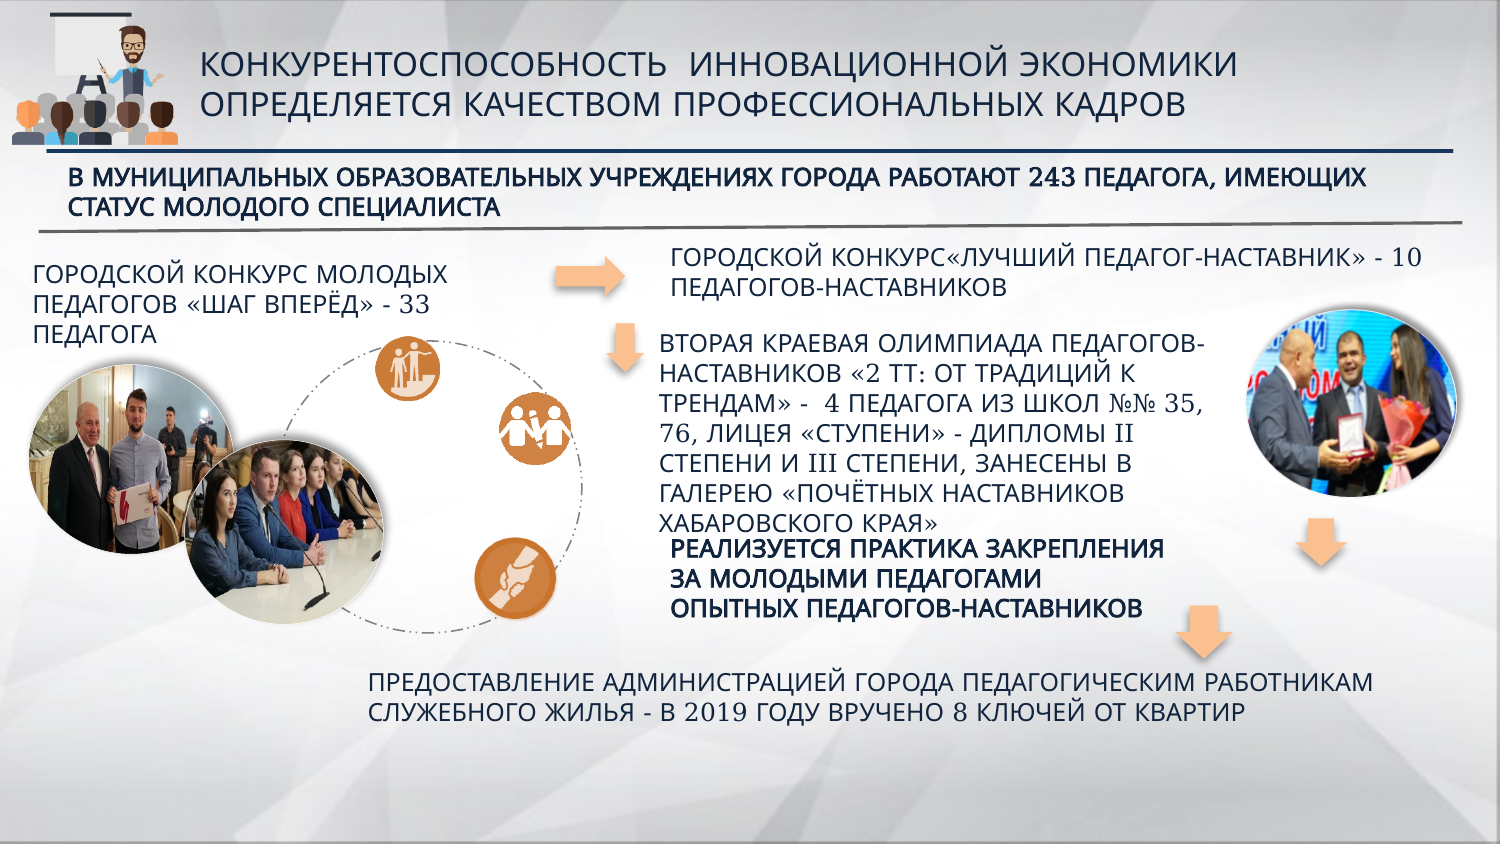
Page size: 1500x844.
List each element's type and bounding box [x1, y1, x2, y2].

text_box [38, 222, 1463, 232]
picture [0, 0, 1500, 844]
